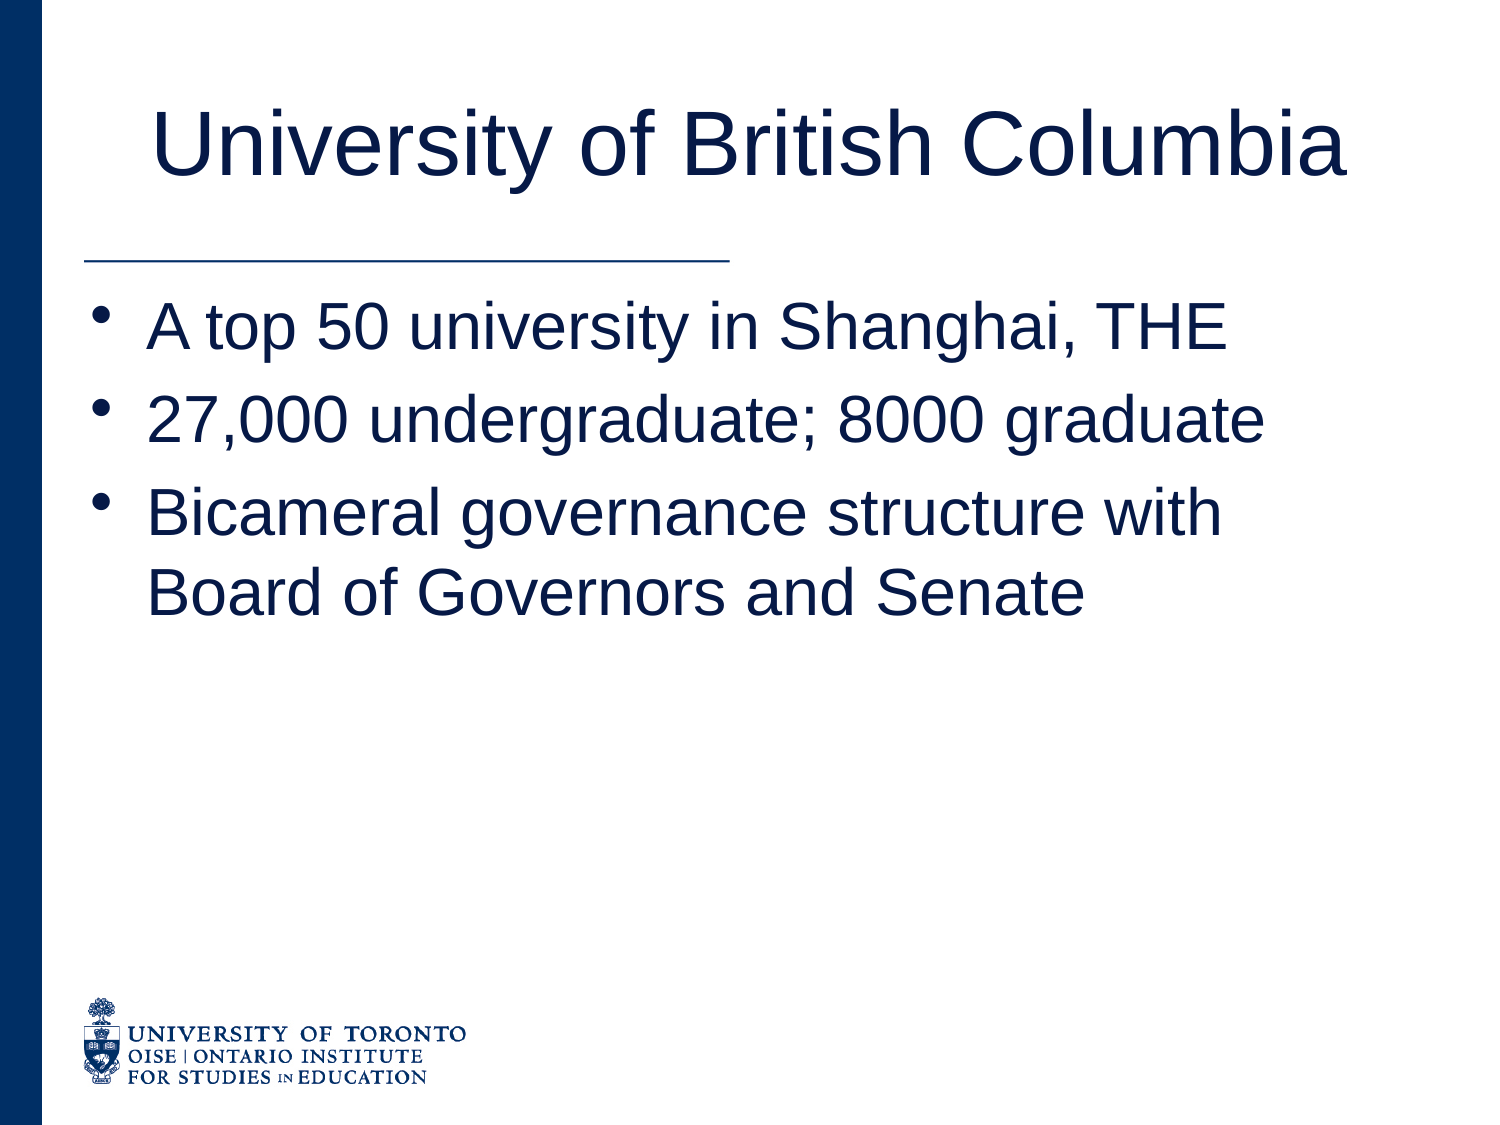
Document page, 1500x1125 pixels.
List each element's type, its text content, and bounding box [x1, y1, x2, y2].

picture [0, 0, 1500, 1125]
title University of British Columbia [74, 44, 1426, 233]
list A top 50 university in Shanghai, THE 27,000 undergraduate; 8000 graduate Bicameral governance structure with Board of Governors and Senate [74, 274, 1426, 988]
